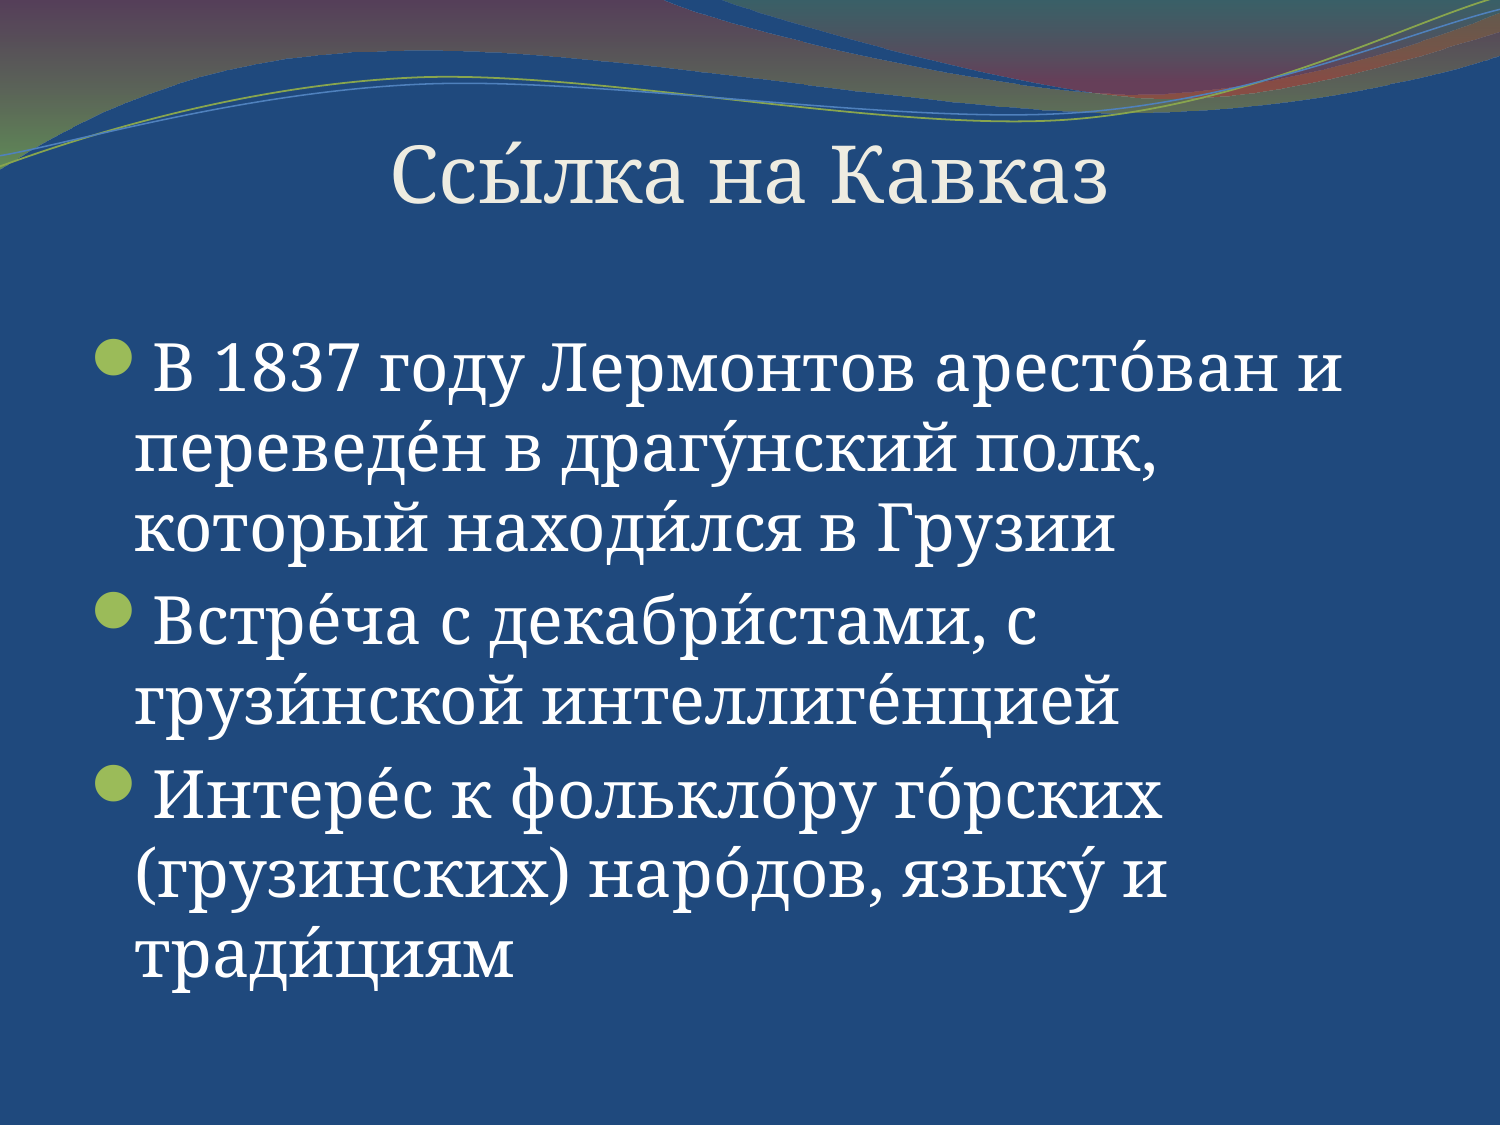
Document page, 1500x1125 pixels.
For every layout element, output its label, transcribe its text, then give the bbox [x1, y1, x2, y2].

title Ссы́лка на Кавказ [75, 115, 1425, 220]
list В 1837 году Лермонтов аресто́ван и переведе́н в драгу́нский полк, который находи́лся в Грузии Встре́ча с декабри́стами, с грузи́нской интеллиге́нцией Интере́с к фолькло́ру го́рских (грузинских) наро́дов, языку́ и тради́циям [75, 317, 1425, 1038]
